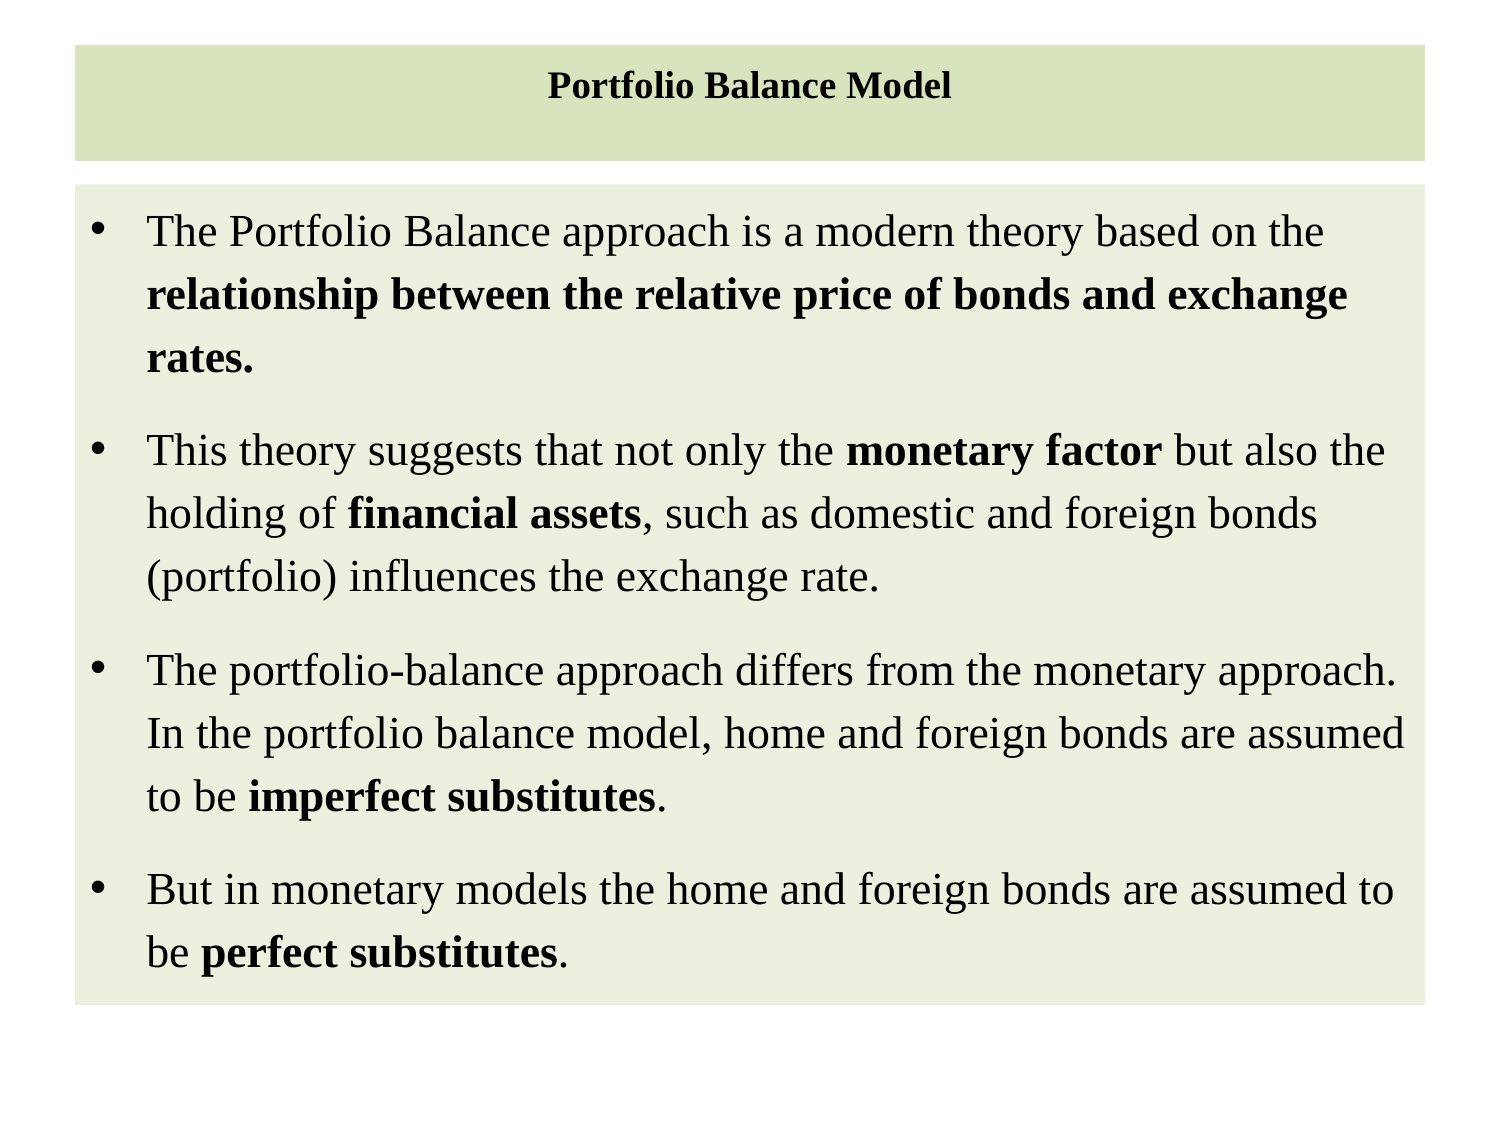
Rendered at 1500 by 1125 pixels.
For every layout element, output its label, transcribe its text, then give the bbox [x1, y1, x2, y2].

list The Portfolio Balance approach is a modern theory based on the relationship between the relative price of bonds and exchange rates. This theory suggests that not only the monetary factor but also the holding of financial assets, such as domestic and foreign bonds (portfolio) influences the exchange rate. The portfolio-balance approach differs from the monetary approach. In the portfolio balance model, home and foreign bonds are assumed to be imperfect substitutes. But in monetary models the home and foreign bonds are assumed to be perfect substitutes. [75, 184, 1425, 1005]
title Portfolio Balance Model [75, 45, 1425, 161]
